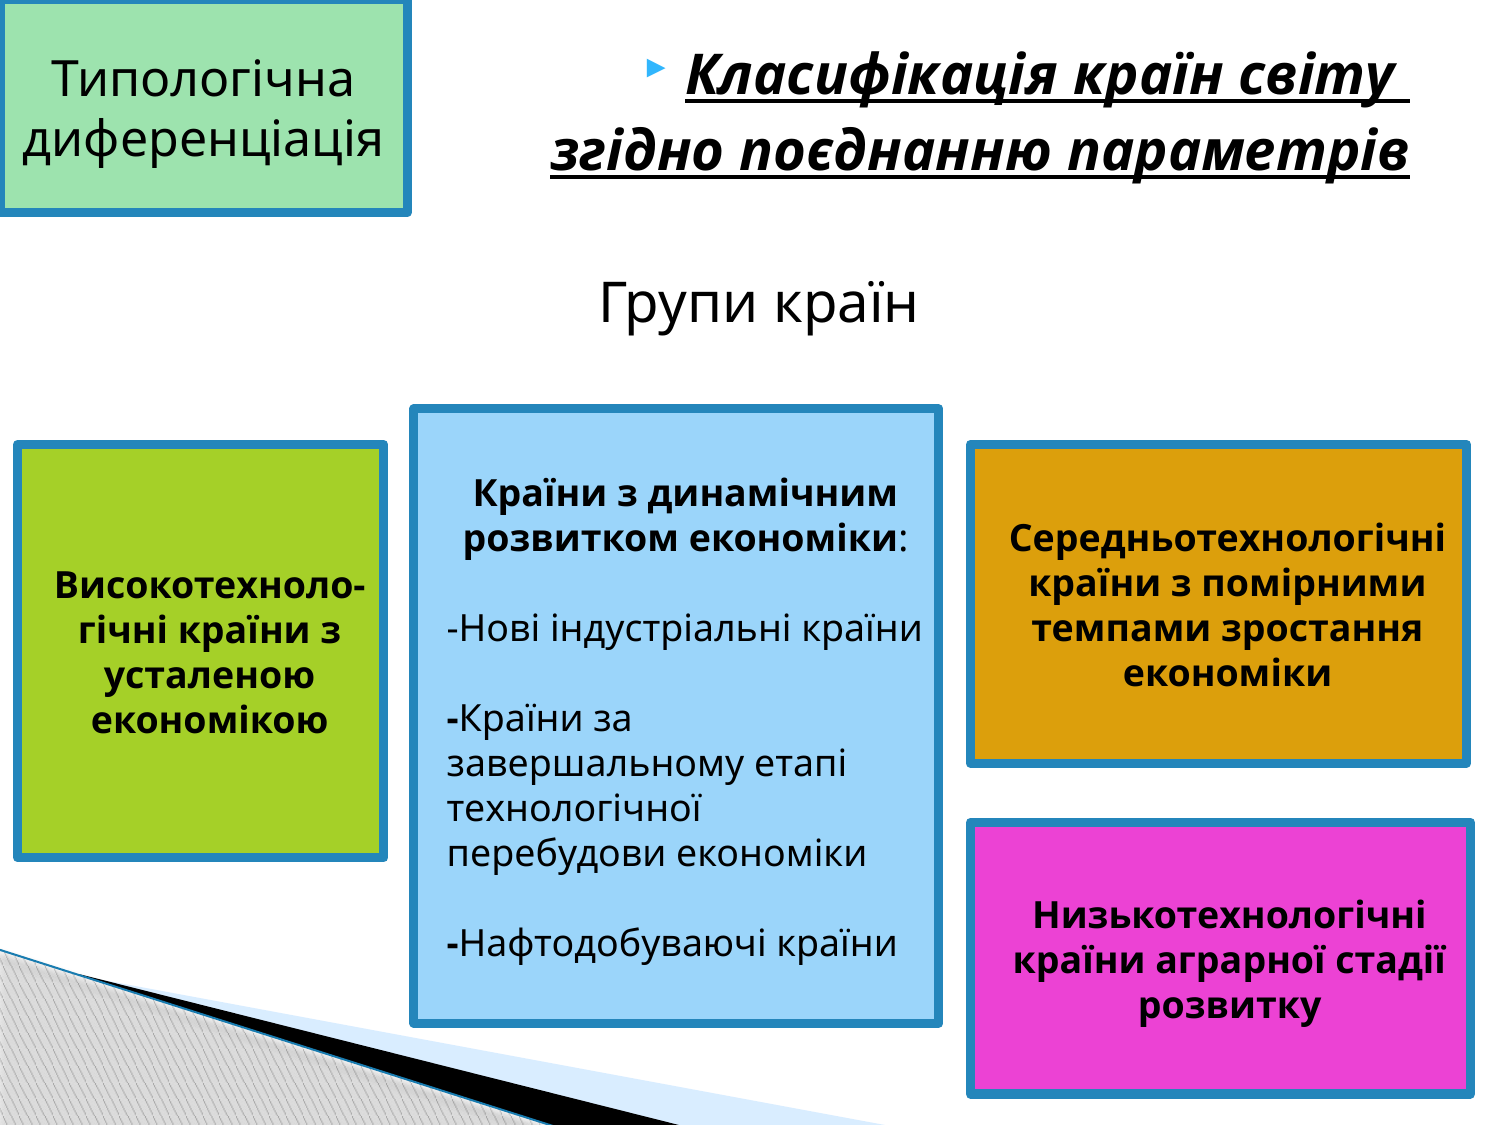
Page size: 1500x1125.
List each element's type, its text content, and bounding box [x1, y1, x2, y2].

text_box Типологічна диференціація [0, 0, 412, 217]
text_box Країни з динамічним розвитком економіки: -Нові індустріальні країни -Країни за завершальному етапі технологічної перебудови економіки -Нафтодобуваючі країни [409, 404, 943, 1028]
text_box Низькотехнологічні країни аграрної стадії розвитку [966, 818, 1475, 1099]
text_box Високотехноло-гічні країни з усталеною економікою [13, 440, 388, 862]
text_box Середньотехнологічні країни з помірними темпами зростання економіки [966, 440, 1471, 768]
list Класифікація країн світу згідно поєднанню параметрів Групи країн [75, 30, 1425, 986]
